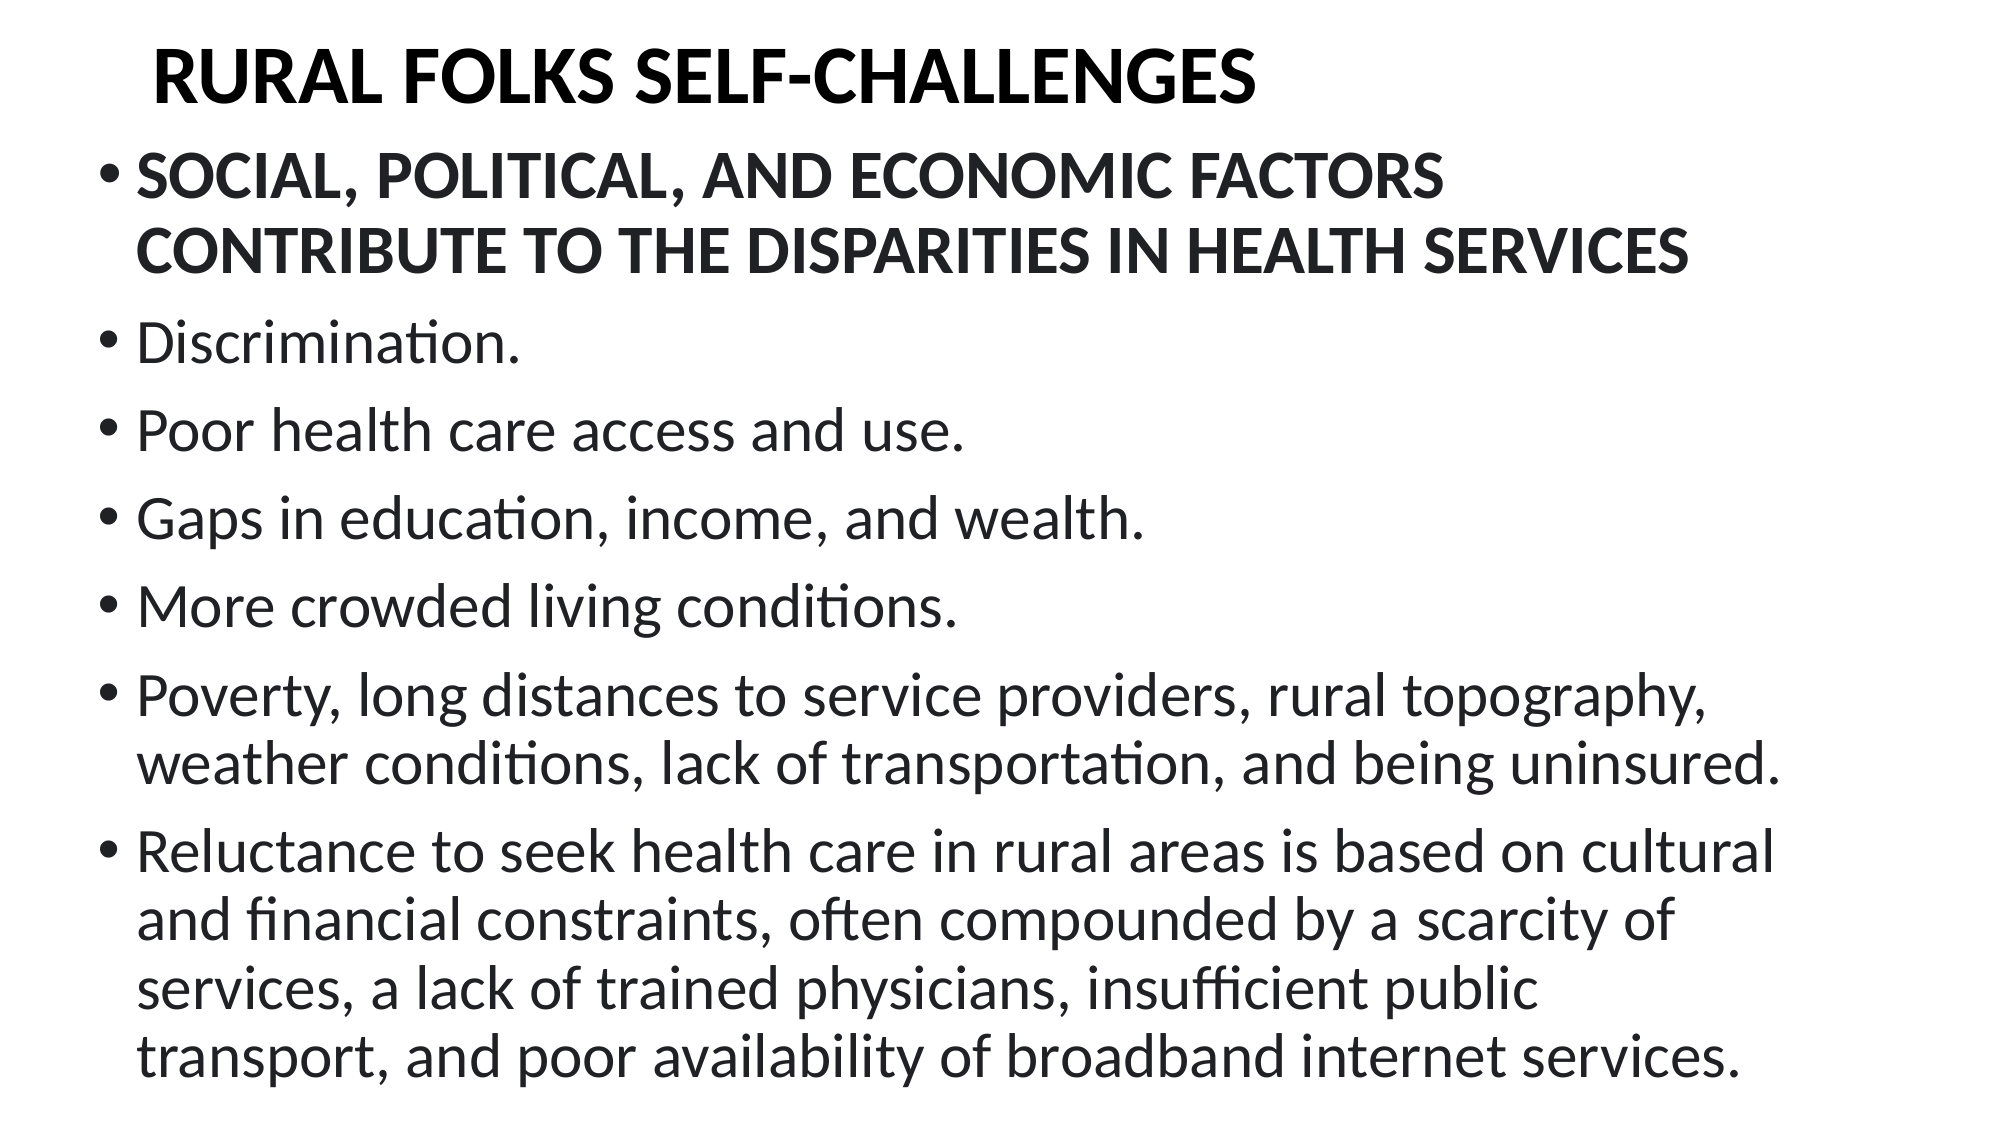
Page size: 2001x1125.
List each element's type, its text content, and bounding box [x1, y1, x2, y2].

list SOCIAL, POLITICAL, AND ECONOMIC FACTORS CONTRIBUTE TO THE DISPARITIES IN HEALTH SERVICES Discrimination. Poor health care access and use. Gaps in education, income, and wealth. More crowded living conditions. Poverty, long distances to service providers, rural topography, weather conditions, lack of transportation, and being uninsured. Reluctance to seek health care in rural areas is based on cultural and financial constraints, often compounded by a scarcity of services, a lack of trained physicians, insufficient public transport, and poor availability of broadband internet services. [82, 131, 1808, 1125]
title RURAL FOLKS SELF-CHALLENGES [137, 17, 1863, 136]
